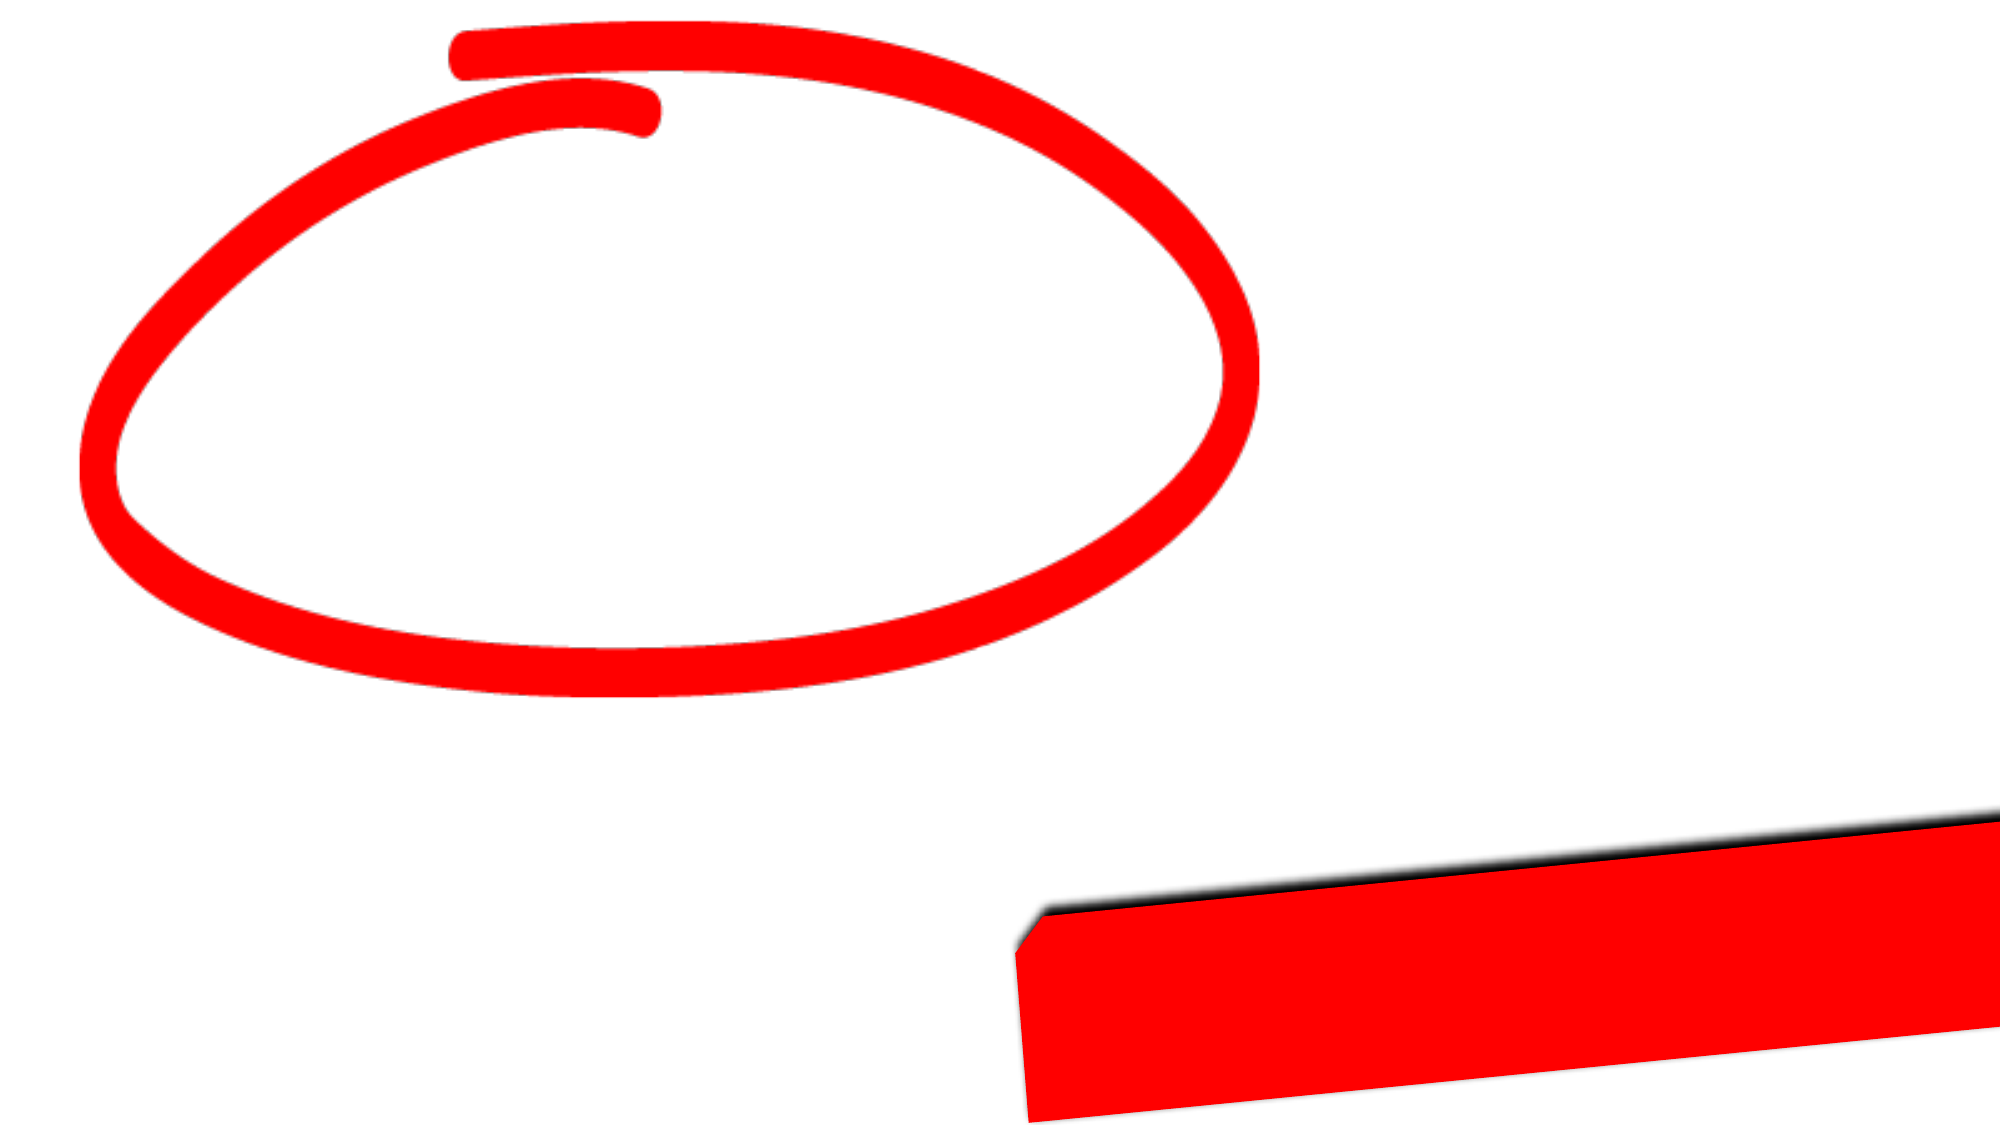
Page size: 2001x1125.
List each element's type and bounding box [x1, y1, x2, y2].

text_box [1014, 820, 2000, 1124]
picture [60, 0, 1283, 721]
